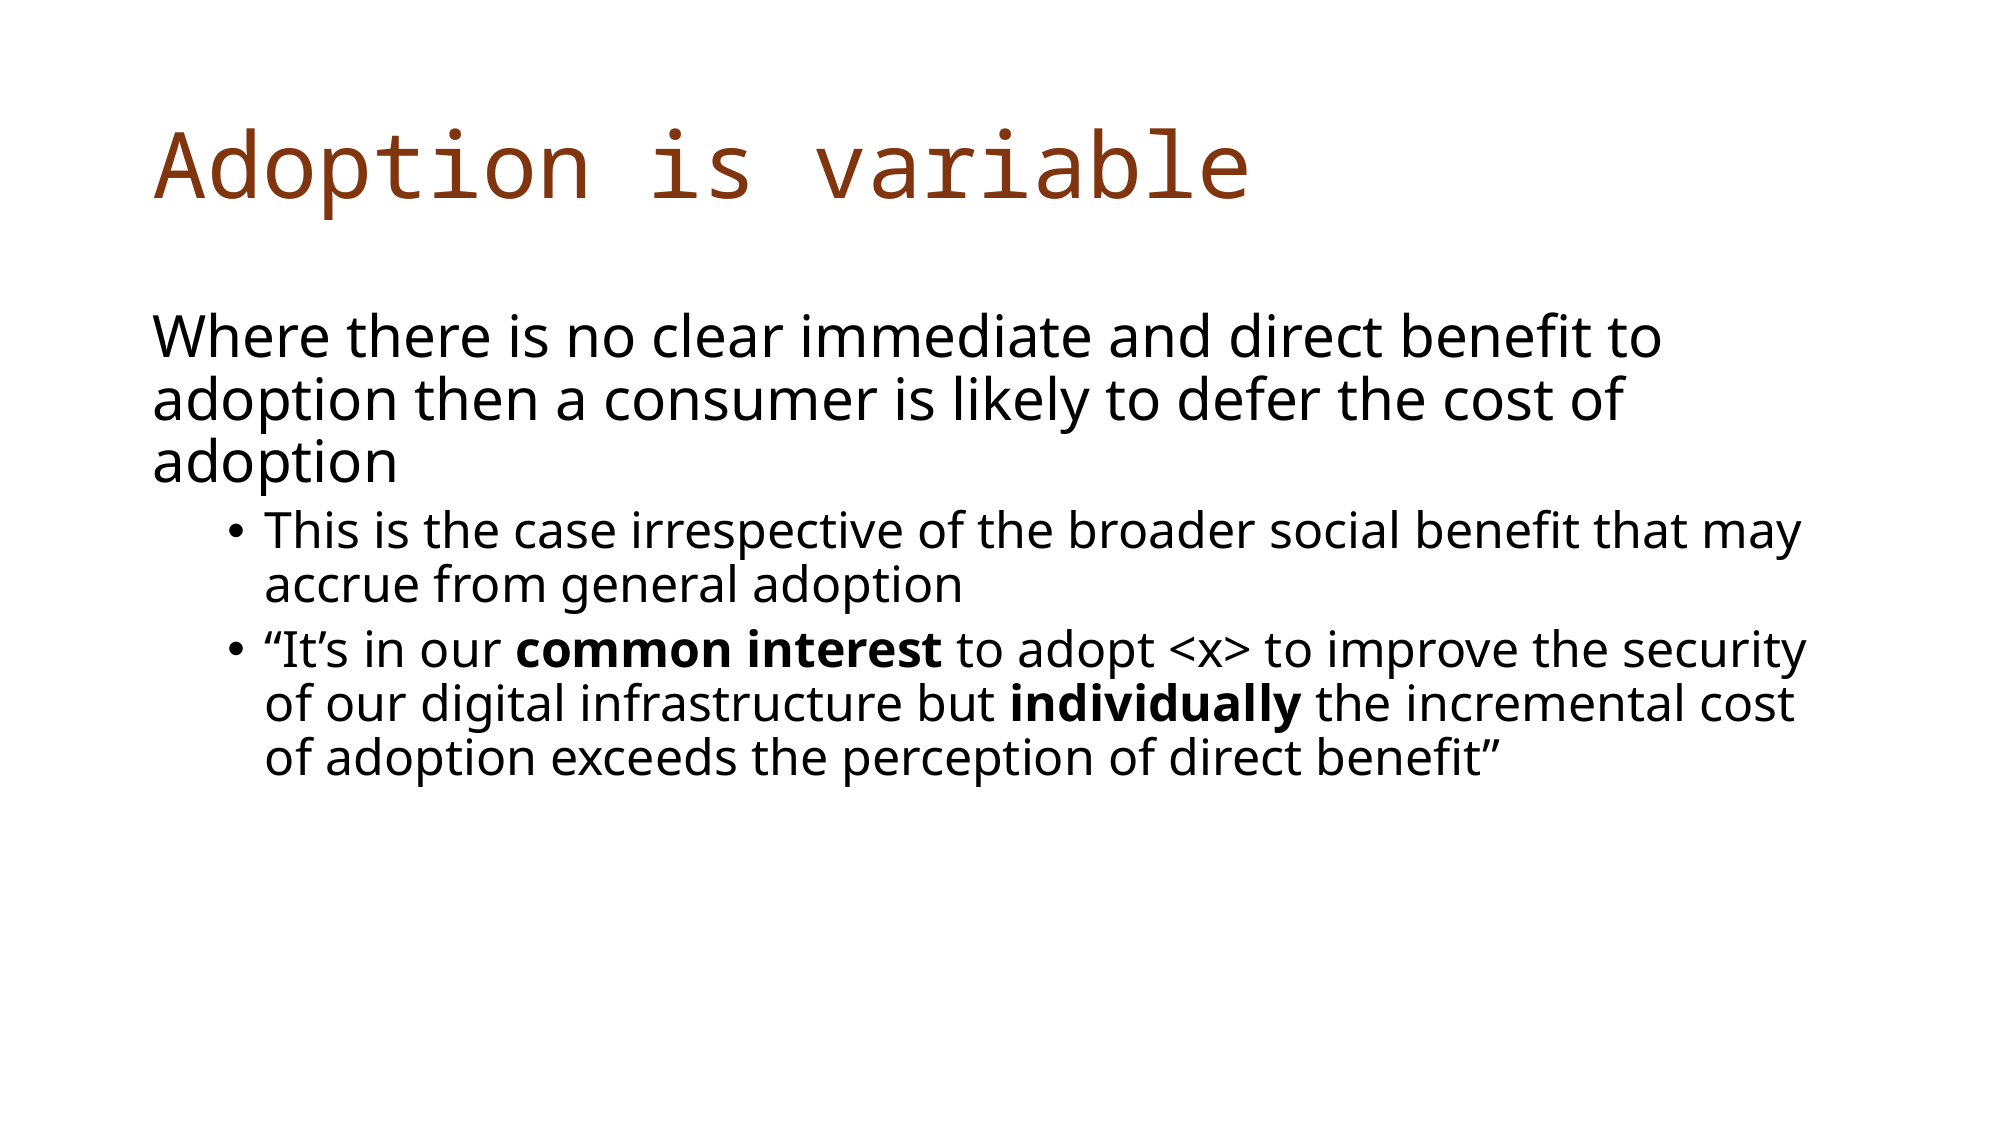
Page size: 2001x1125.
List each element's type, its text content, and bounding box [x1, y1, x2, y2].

list Where there is no clear immediate and direct benefit to adoption then a consumer is likely to defer the cost of adoption This is the case irrespective of the broader social benefit that may accrue from general adoption “It’s in our common interest to adopt <x> to improve the security of our digital infrastructure but individually the incremental cost of adoption exceeds the perception of direct benefit” [137, 299, 1863, 1014]
title Adoption is variable [137, 59, 1863, 278]
